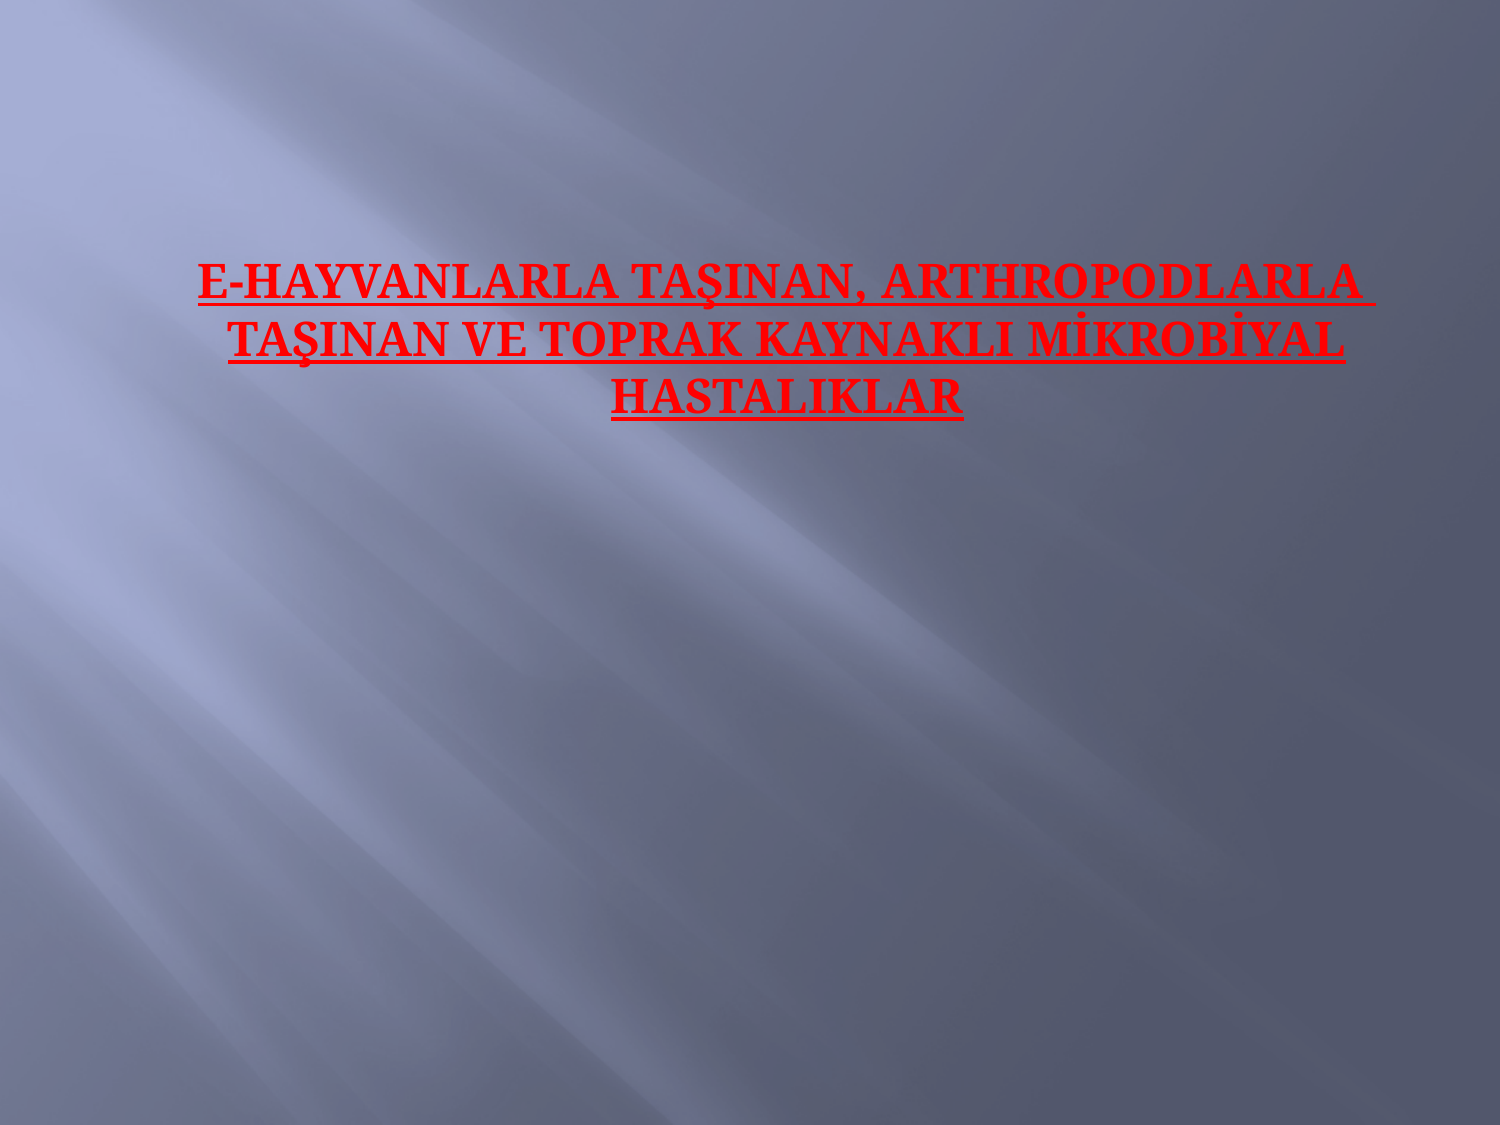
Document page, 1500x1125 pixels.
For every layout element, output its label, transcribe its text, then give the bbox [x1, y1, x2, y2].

title E-HAYVANLARLA TAŞINAN, ARTHROPODLARLA TAŞINAN VE TOPRAK KAYNAKLI MİKROBİYAL HASTALIKLAR [112, 243, 1463, 431]
